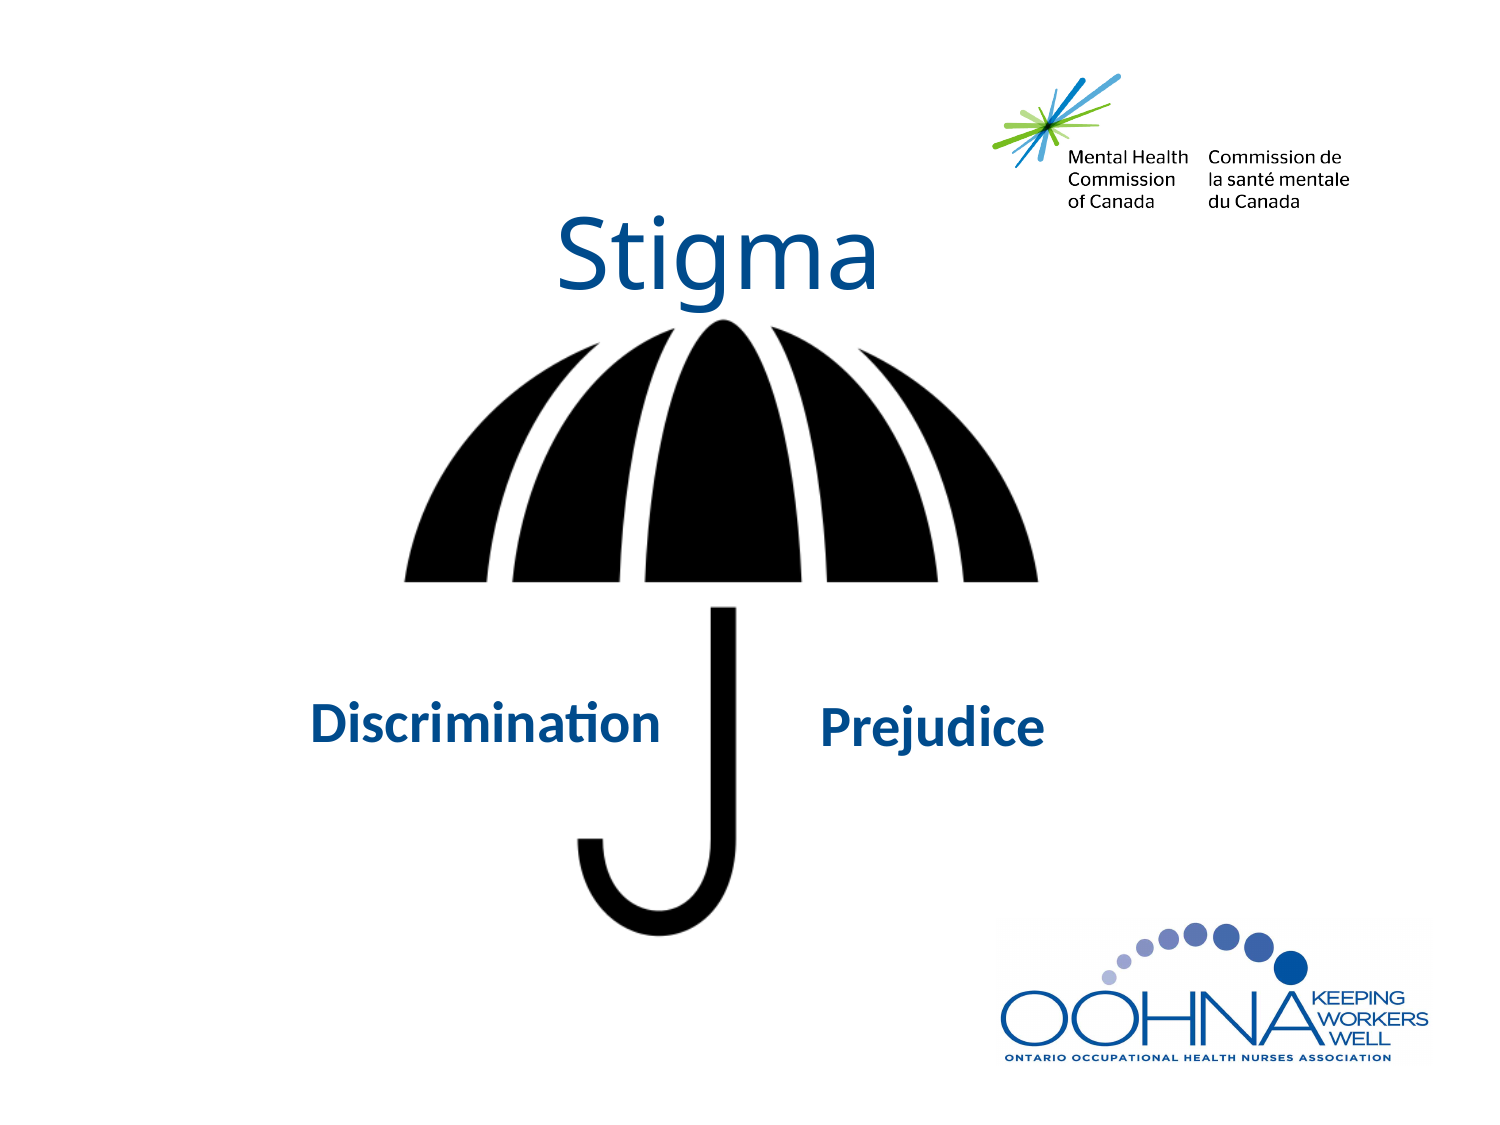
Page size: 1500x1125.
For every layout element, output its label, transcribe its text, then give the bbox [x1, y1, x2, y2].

picture [373, 276, 1433, 1066]
text_box Discrimination [295, 676, 368, 762]
picture [956, 39, 1384, 242]
title Stigma [407, 206, 1031, 274]
